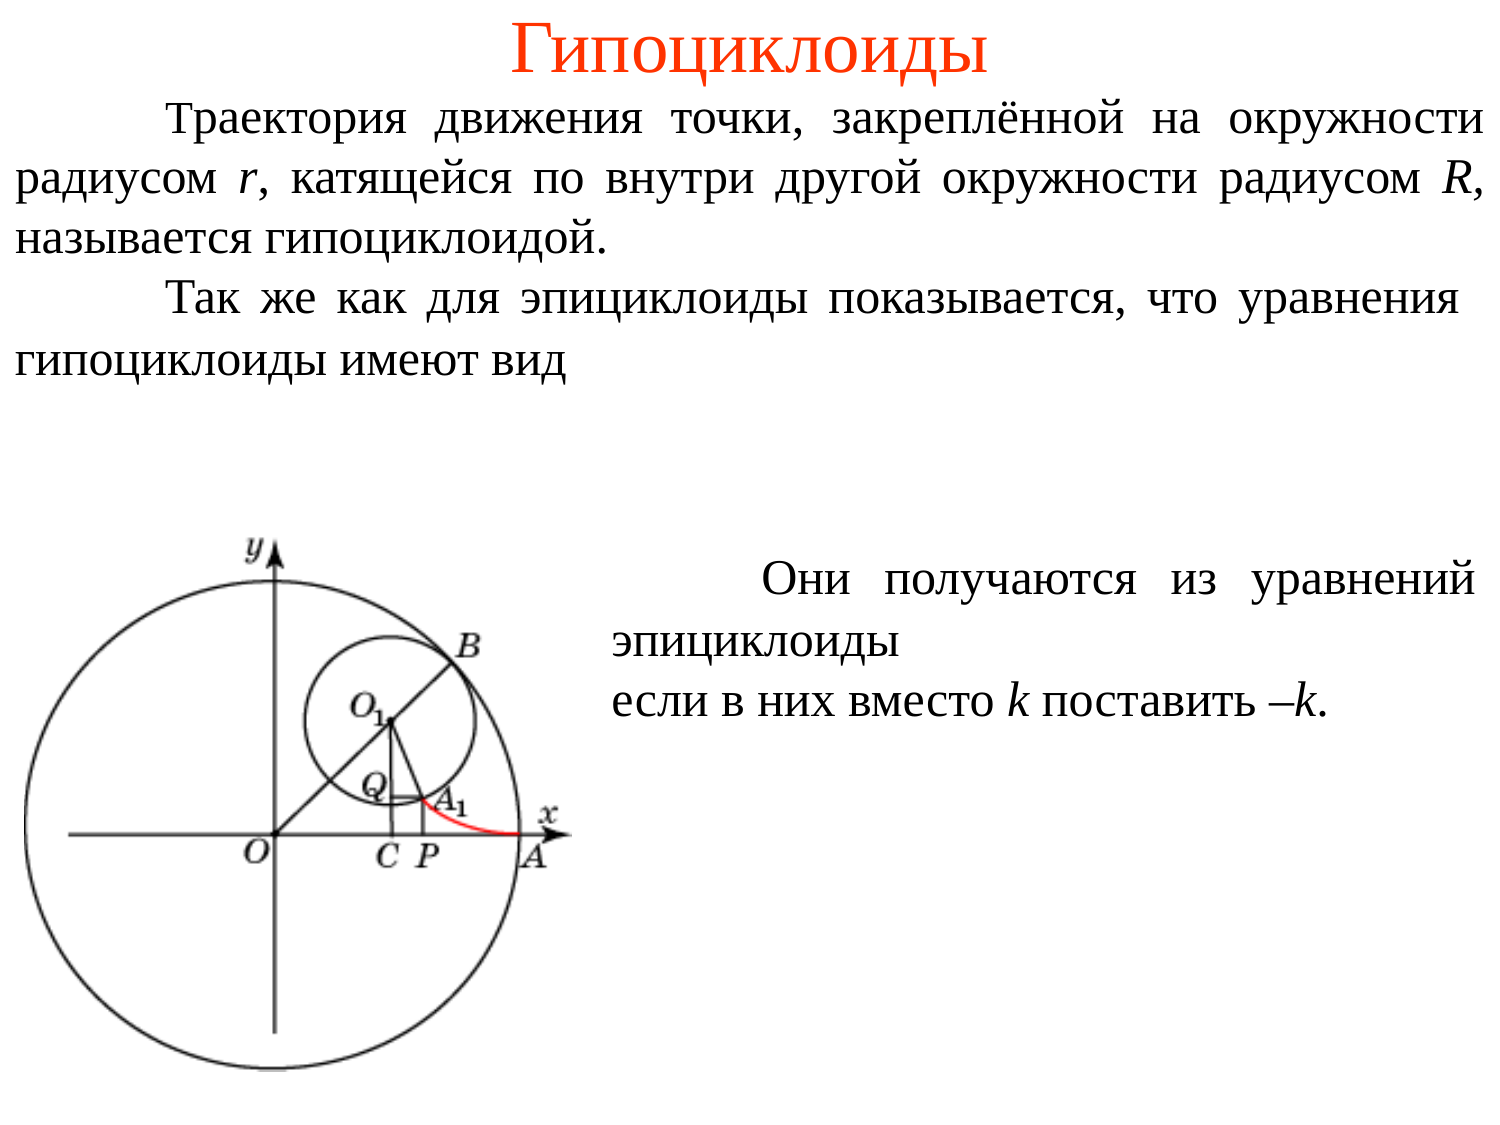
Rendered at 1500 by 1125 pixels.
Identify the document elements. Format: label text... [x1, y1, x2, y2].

text_box Траектория движения точки, закреплённой на окружности радиусом r, катящейся по внутри другой окружности радиусом R, называется гипоциклоидой. [0, 99, 1500, 248]
picture [24, 525, 572, 1072]
title Гипоциклоиды [112, 5, 1388, 81]
